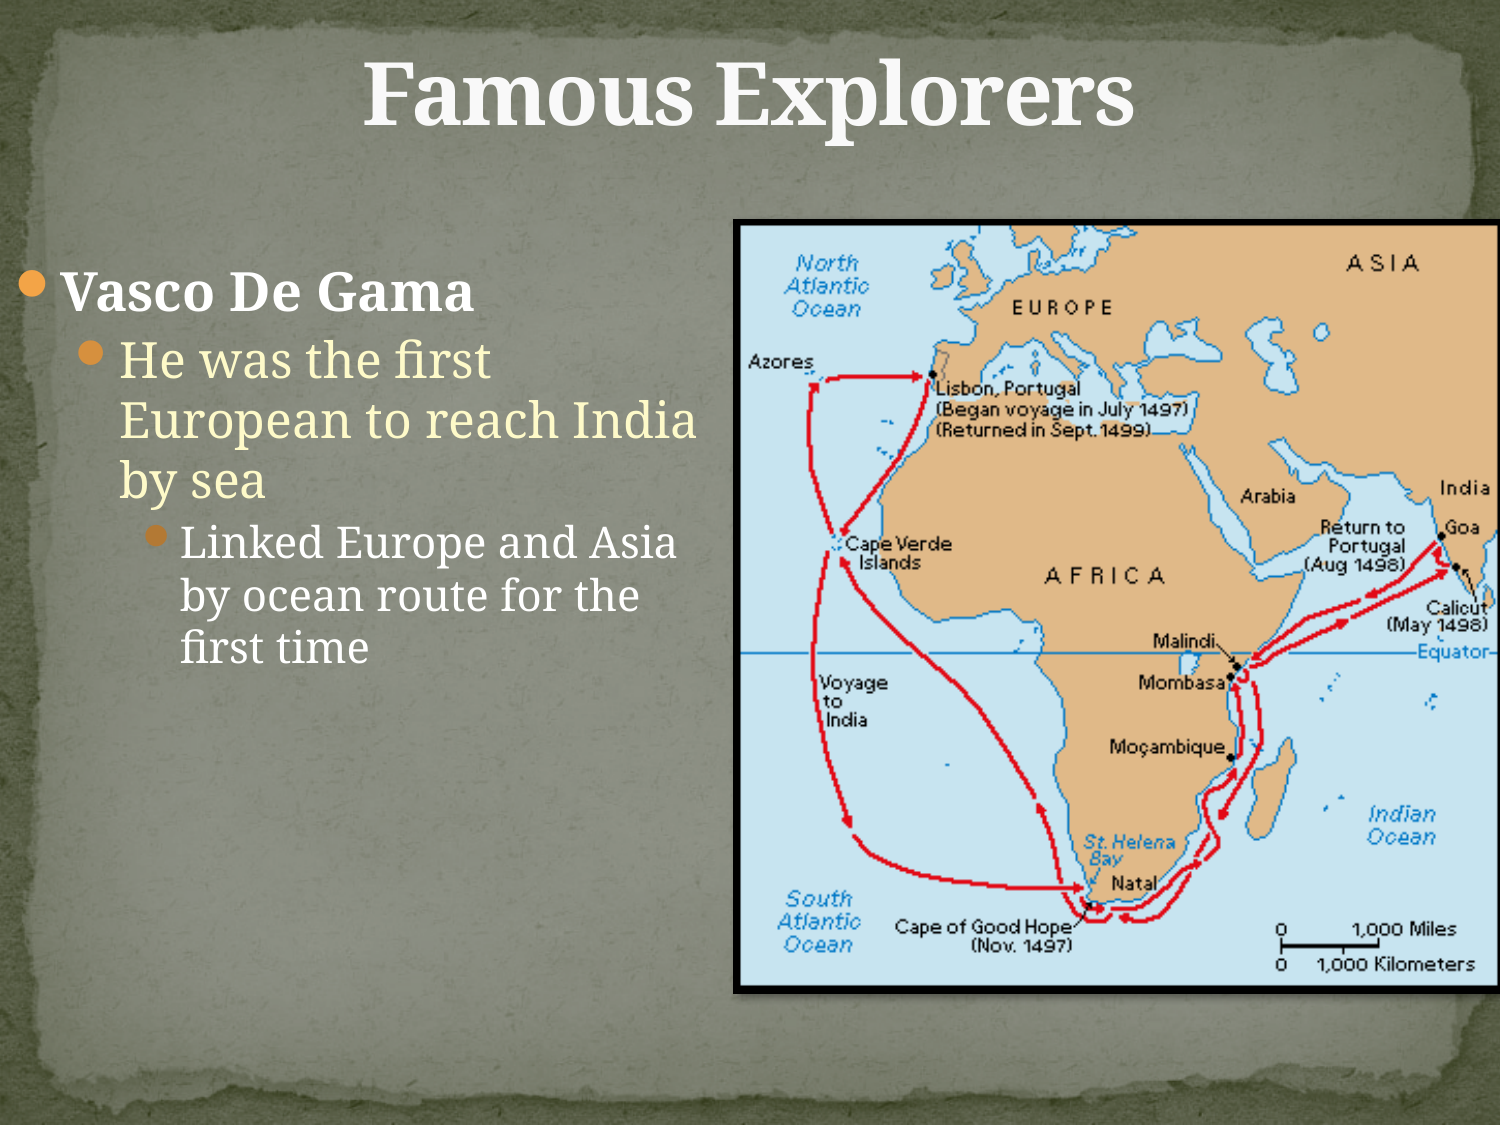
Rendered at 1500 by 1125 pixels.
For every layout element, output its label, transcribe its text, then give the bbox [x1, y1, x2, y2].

picture [739, 224, 1500, 989]
list Vasco De Gama He was the first European to reach India by sea Linked Europe and Asia by ocean route for the first time [0, 249, 735, 1000]
title Famous Explorers [74, 0, 1425, 150]
